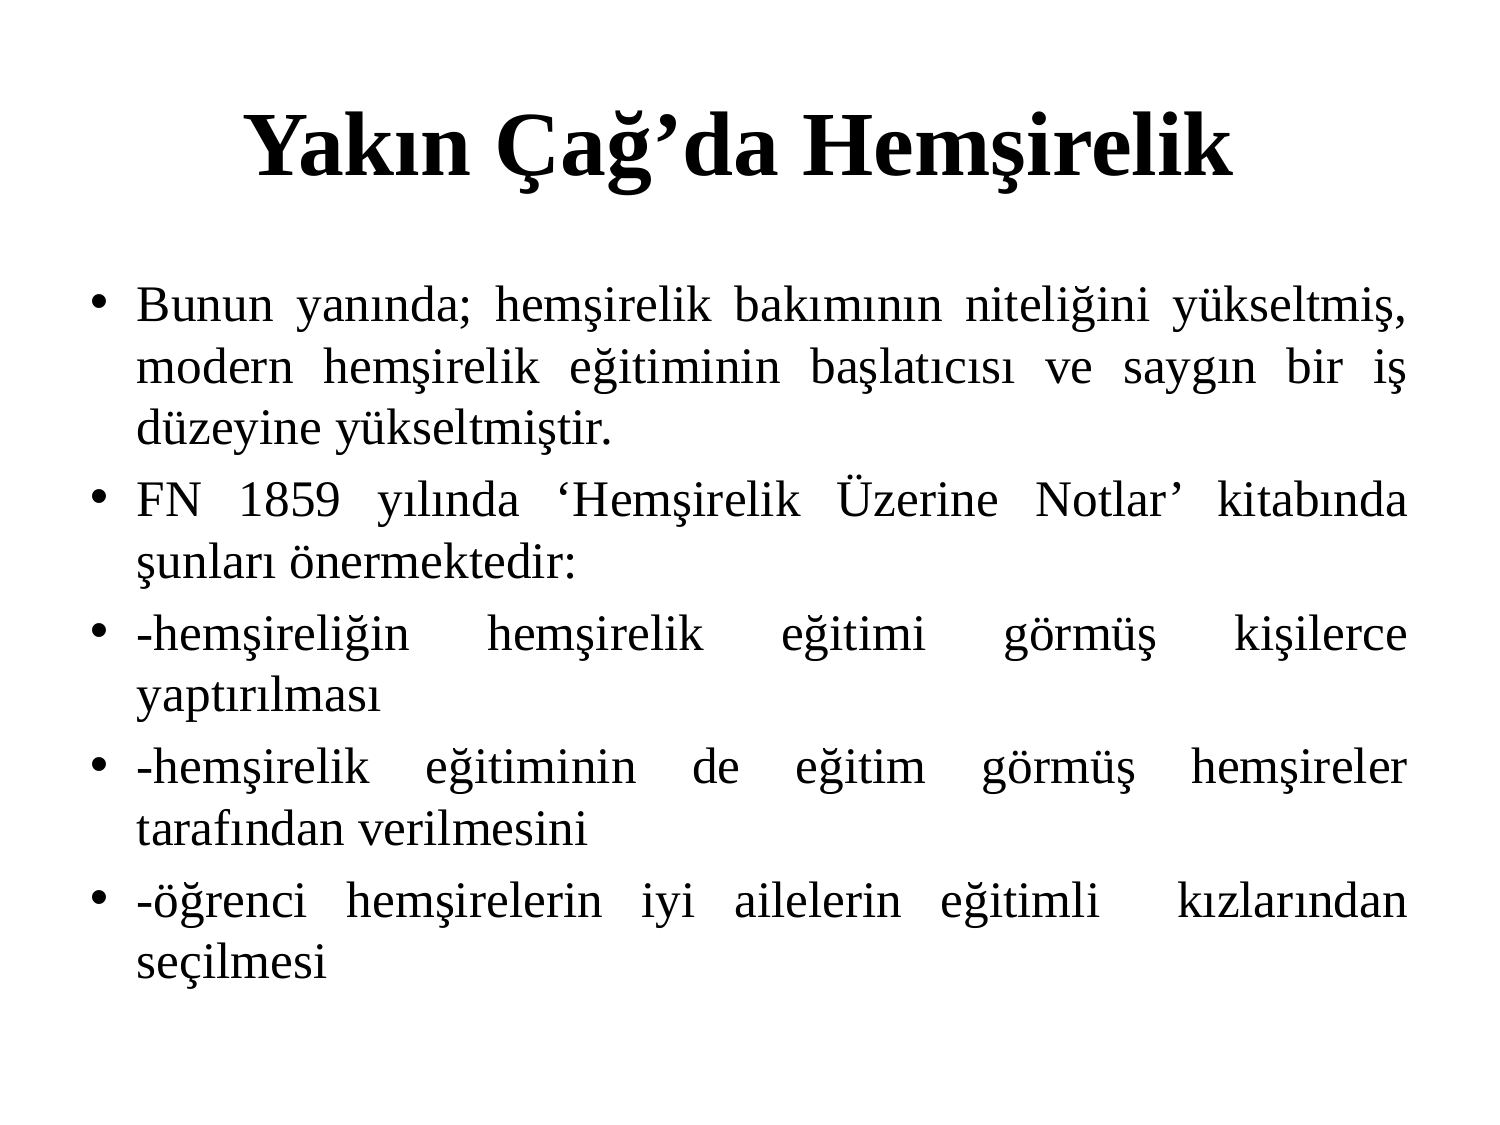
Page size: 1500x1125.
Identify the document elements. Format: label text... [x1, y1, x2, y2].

list Bunun yanında; hemşirelik bakımının niteliğini yükseltmiş, modern hemşirelik eğitiminin başlatıcısı ve saygın bir iş düzeyine yükseltmiştir. FN 1859 yılında ‘Hemşirelik Üzerine Notlar’ kitabında şunları önermektedir: -hemşireliğin hemşirelik eğitimi görmüş kişilerce yaptırılması -hemşirelik eğitiminin de eğitim görmüş hemşireler tarafından verilmesini -öğrenci hemşirelerin iyi ailelerin eğitimli kızlarından seçilmesi [75, 262, 1425, 1005]
title Yakın Çağ’da Hemşirelik [75, 45, 1425, 233]
